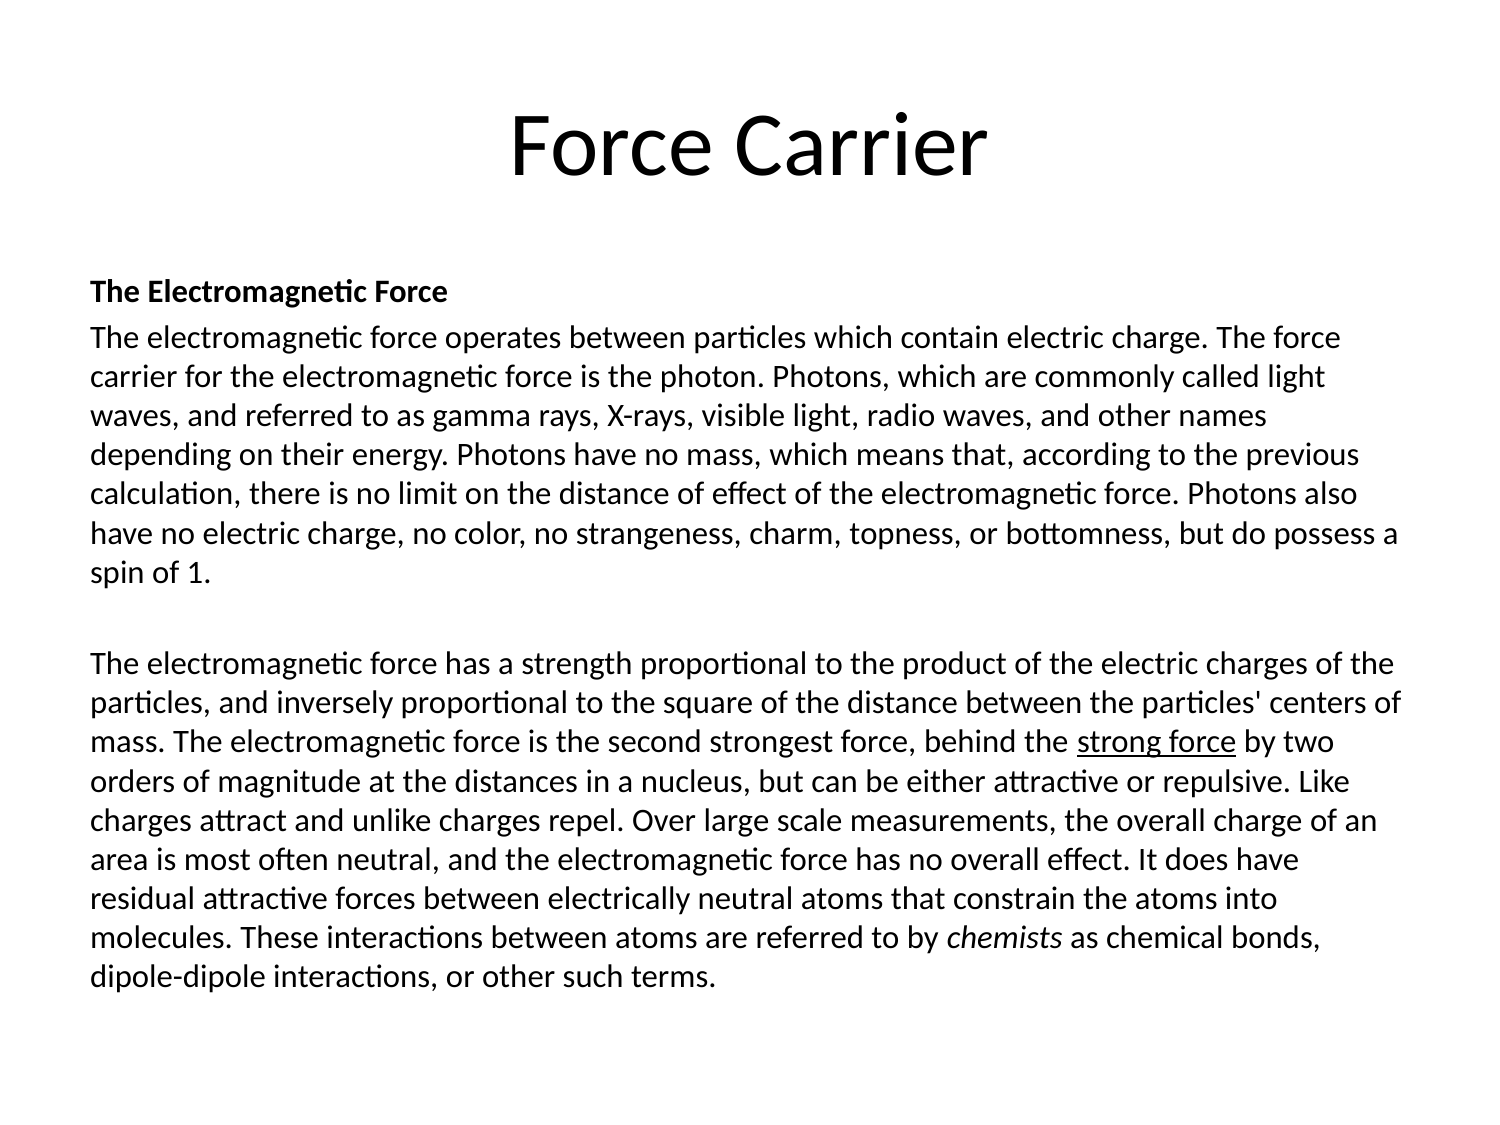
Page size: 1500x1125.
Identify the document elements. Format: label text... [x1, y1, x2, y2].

list The Electromagnetic Force The electromagnetic force operates between particles which contain electric charge. The force carrier for the electromagnetic force is the photon. Photons, which are commonly called light waves, and referred to as gamma rays, X-rays, visible light, radio waves, and other names depending on their energy. Photons have no mass, which means that, according to the previous calculation, there is no limit on the distance of effect of the electromagnetic force. Photons also have no electric charge, no color, no strangeness, charm, topness, or bottomness, but do possess a spin of 1. The electromagnetic force has a strength proportional to the product of the electric charges of the particles, and inversely proportional to the square of the distance between the particles' centers of mass. The electromagnetic force is the second strongest force, behind the strong force by two orders of magnitude at the distances in a nucleus, but can be either attractive or repulsive. Like charges attract and unlike charges repel. Over large scale measurements, the overall charge of an area is most often neutral, and the electromagnetic force has no overall effect. It does have residual attractive forces between electrically neutral atoms that constrain the atoms into molecules. These interactions between atoms are referred to by chemists as chemical bonds, dipole-dipole interactions, or other such terms. [75, 262, 1425, 1005]
title Force Carrier [75, 45, 1425, 233]
